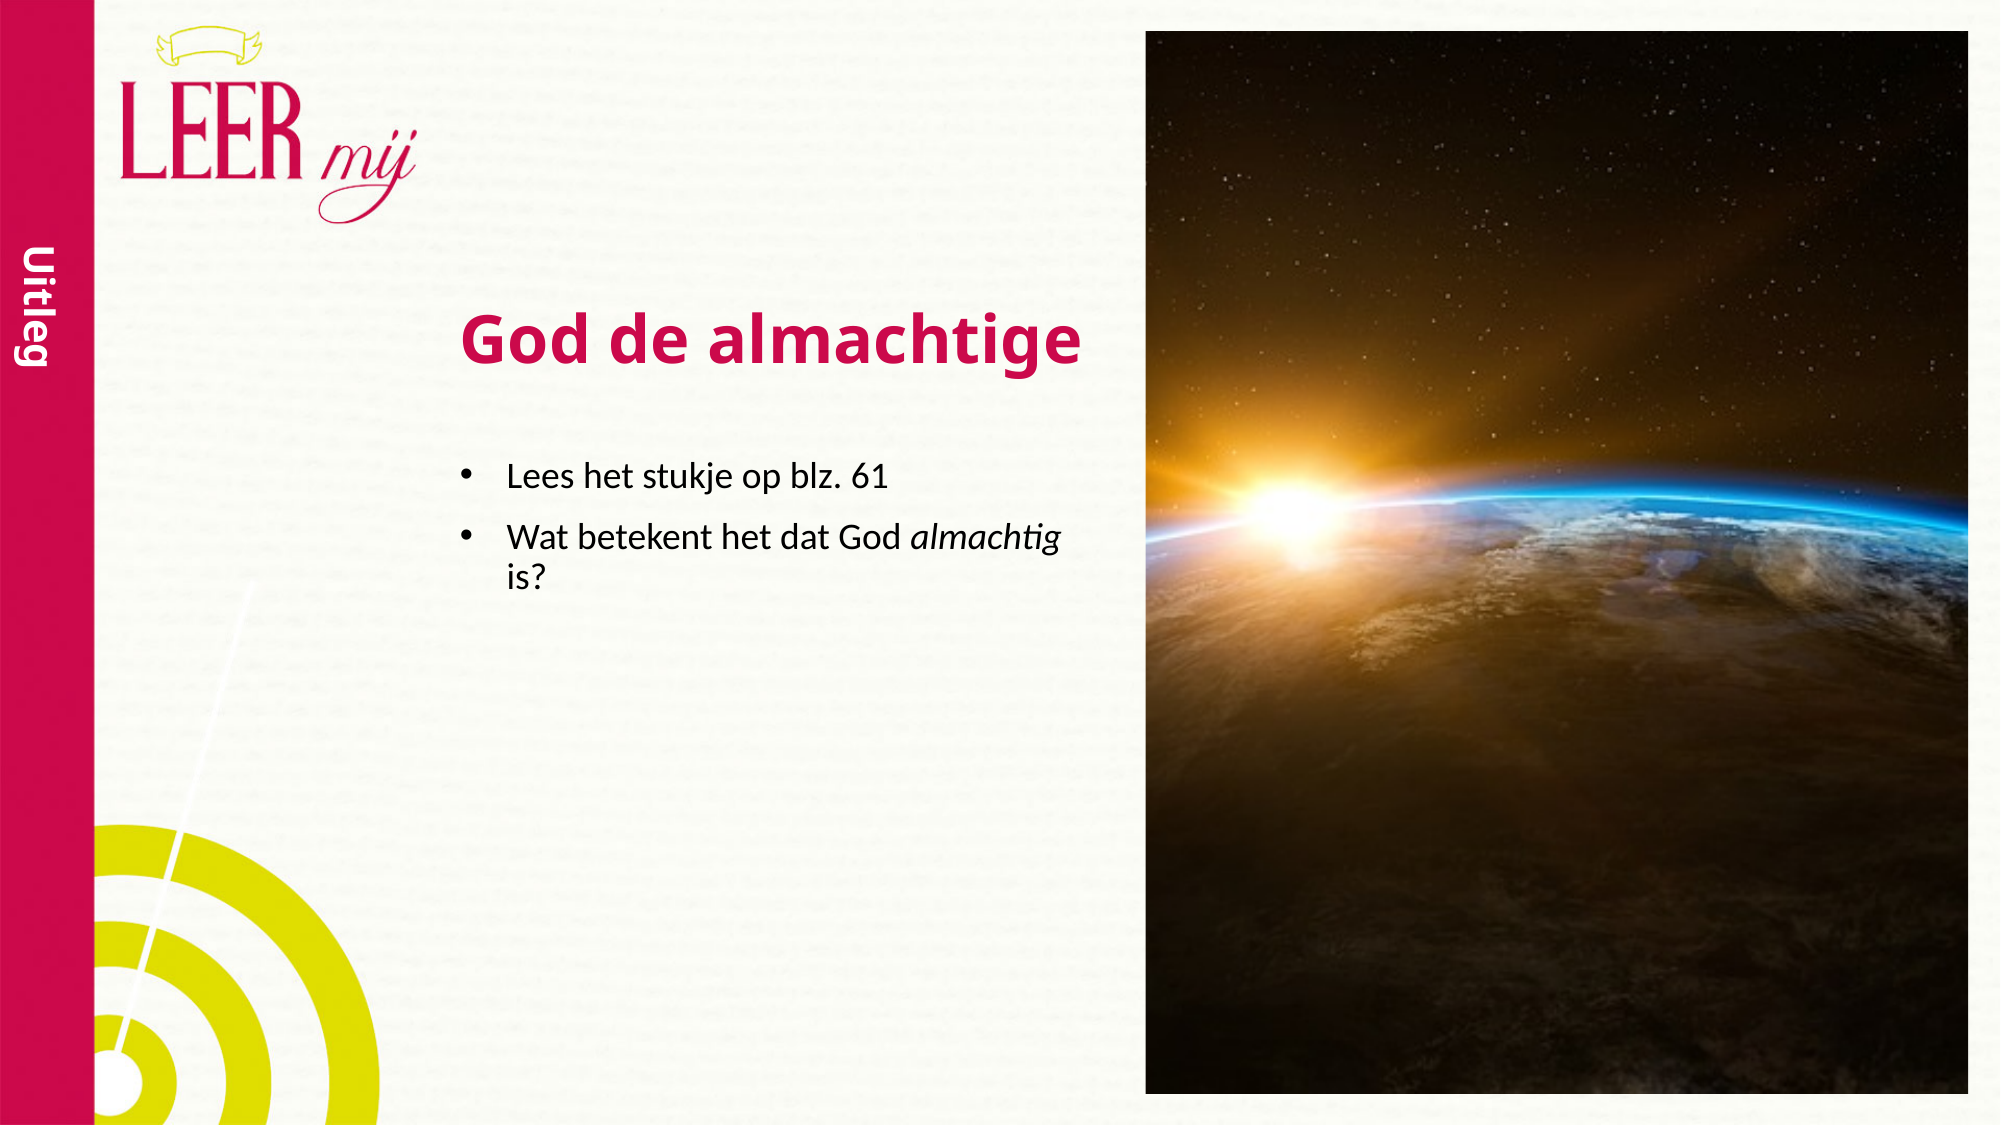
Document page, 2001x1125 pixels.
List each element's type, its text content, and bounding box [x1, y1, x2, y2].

title God de almachtige [444, 229, 1102, 386]
list Uitleg [7, 229, 89, 1094]
picture [0, 0, 2001, 1125]
list Lees het stukje op blz. 61 Wat betekent het dat God almachtig is? [444, 448, 1105, 968]
